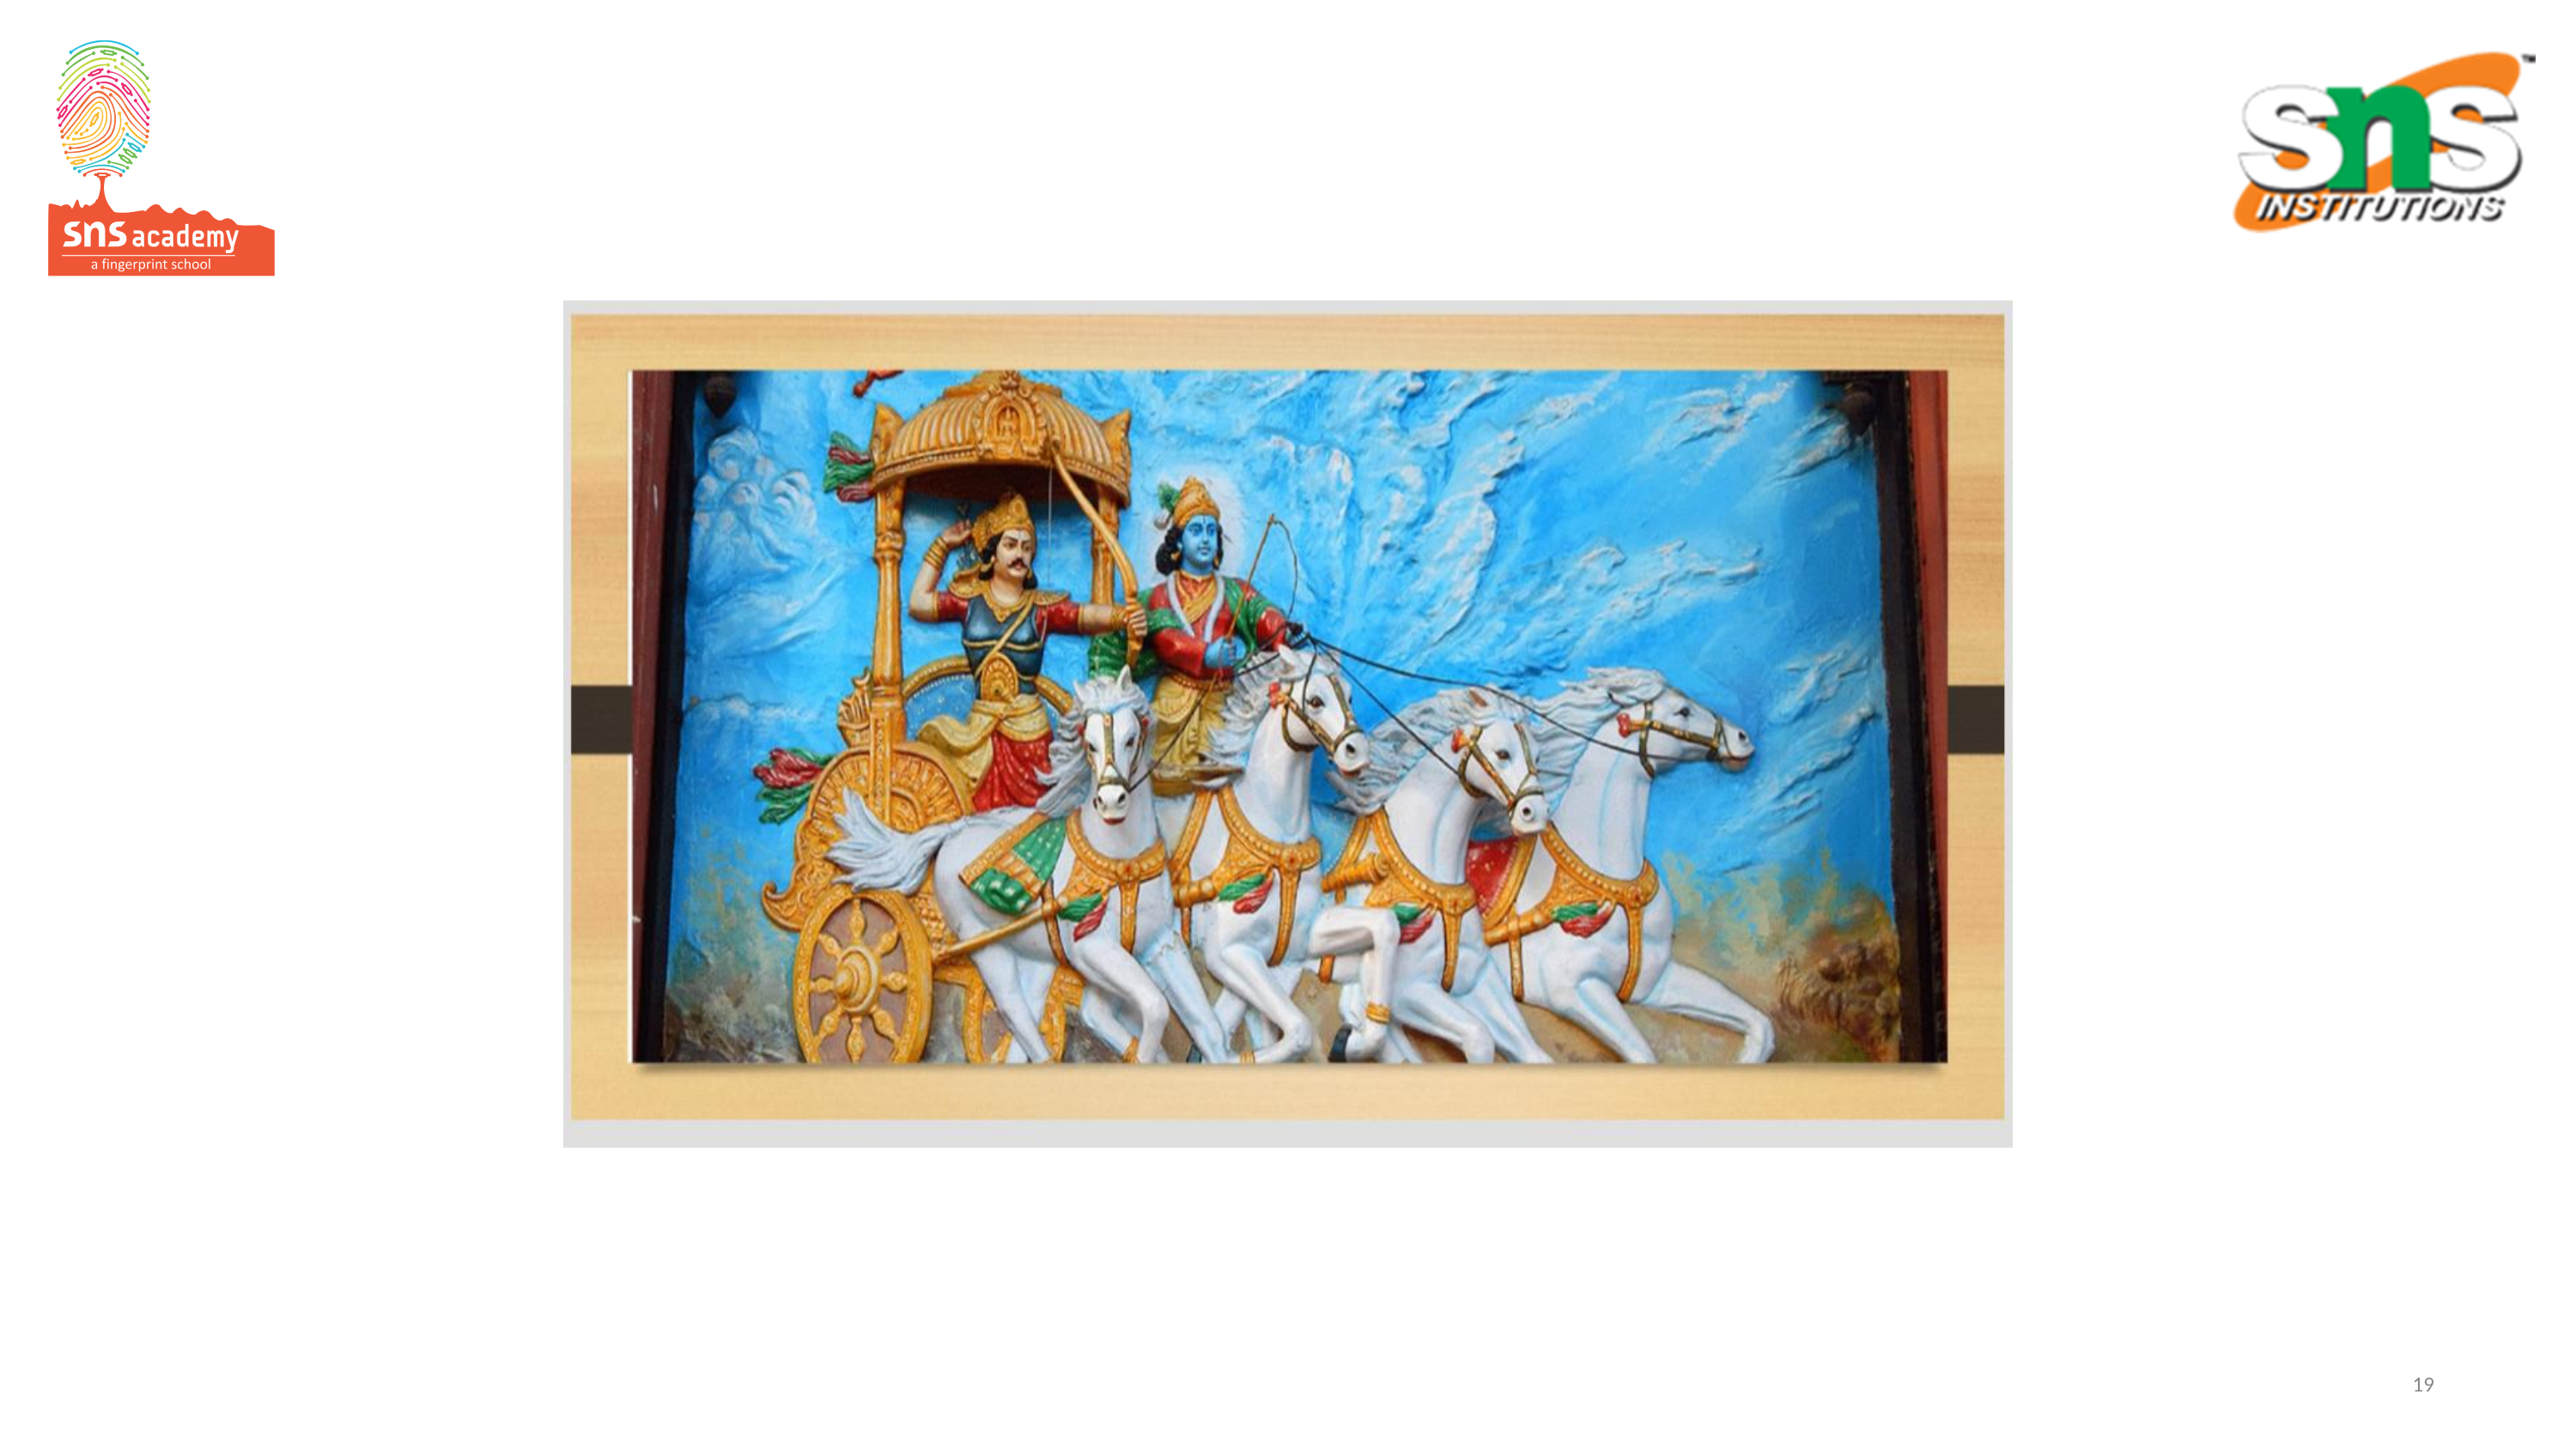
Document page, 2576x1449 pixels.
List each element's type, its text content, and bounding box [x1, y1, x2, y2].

picture [38, 33, 280, 285]
picture [2233, 50, 2536, 233]
slide_number 19 [2146, 1357, 2447, 1410]
picture [563, 300, 2013, 1148]
